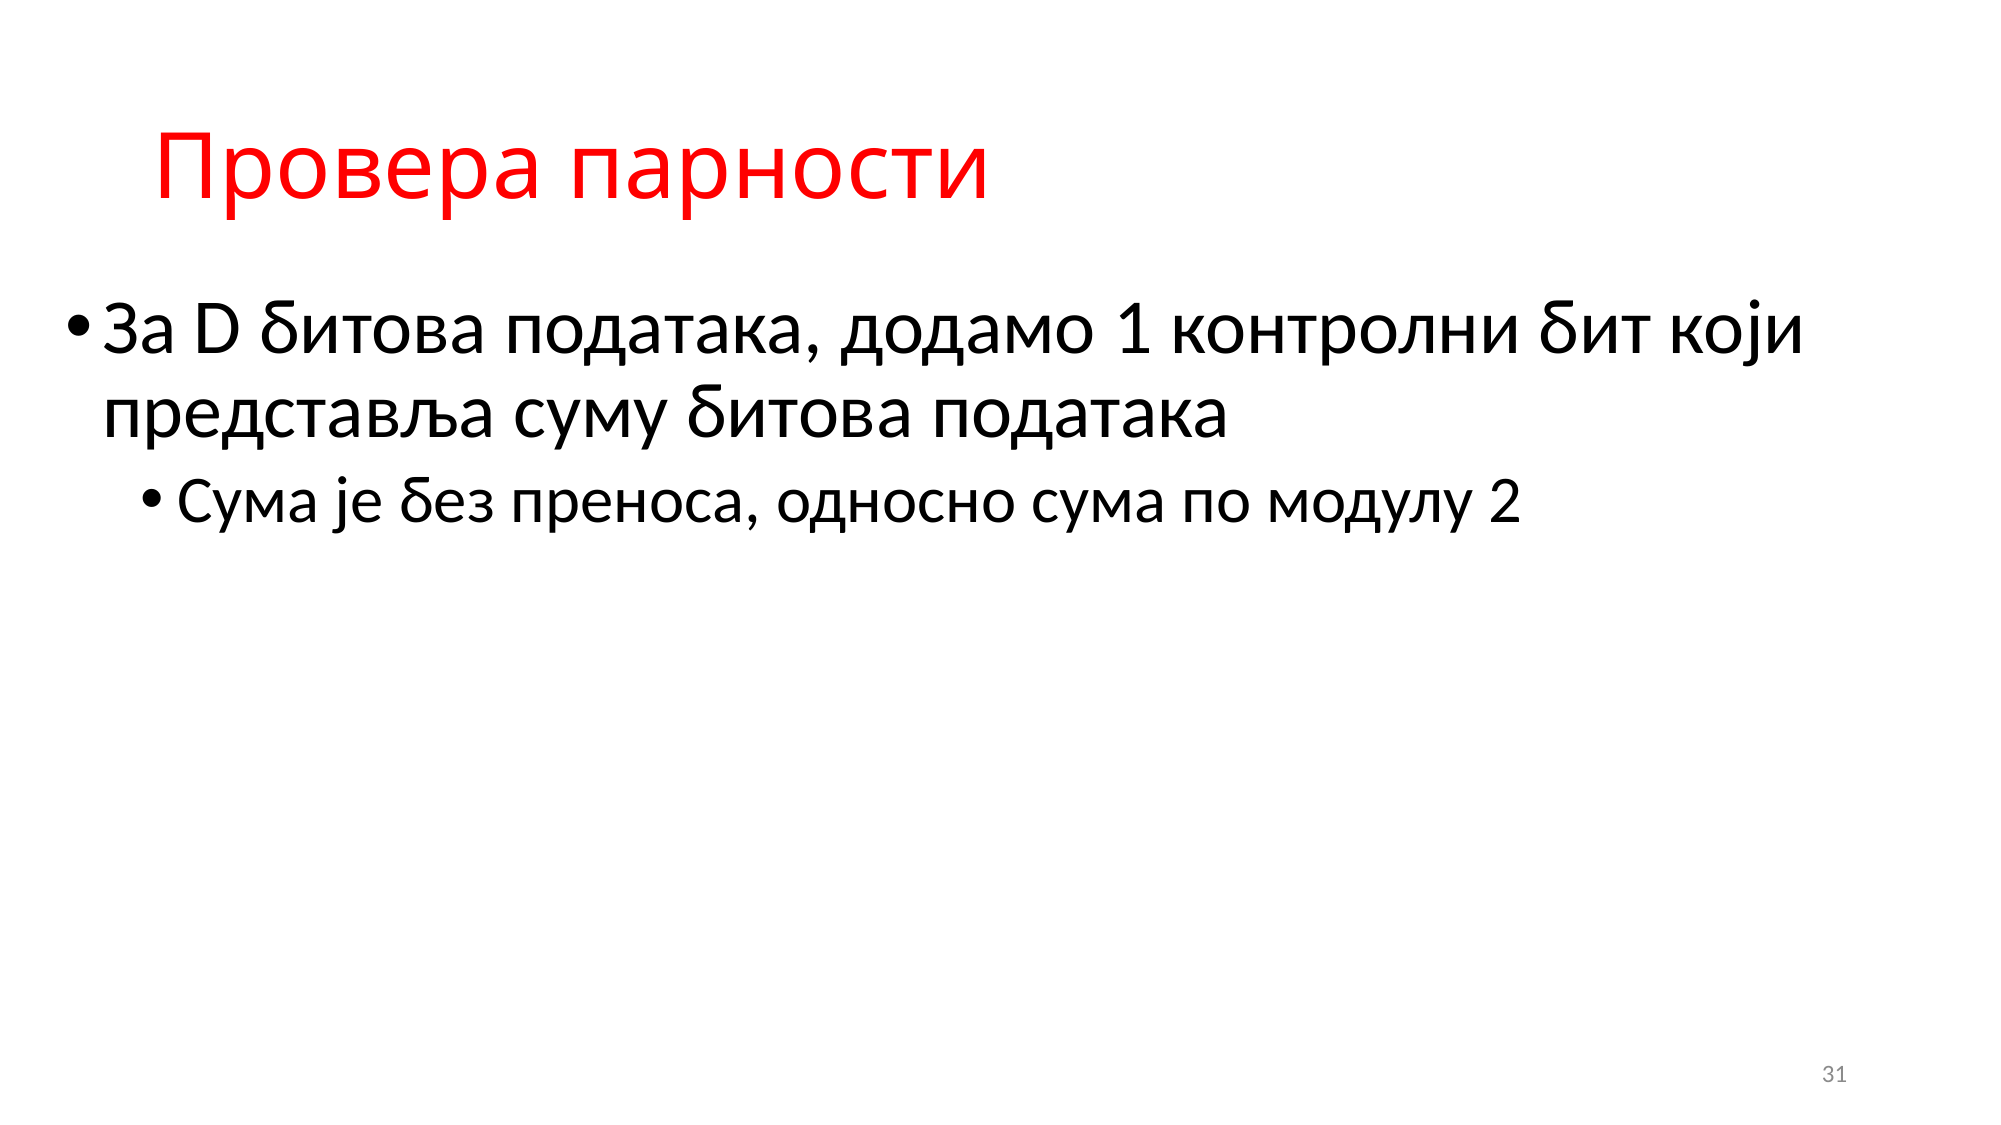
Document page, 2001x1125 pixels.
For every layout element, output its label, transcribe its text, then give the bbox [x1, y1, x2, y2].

title Провера парности [137, 59, 1863, 278]
slide_number 31 [1412, 1042, 1863, 1103]
list За D битова података, додамо 1 контролни бит који представља суму битова података Сума је без преноса, односно сума по модулу 2 [50, 279, 1863, 1013]
